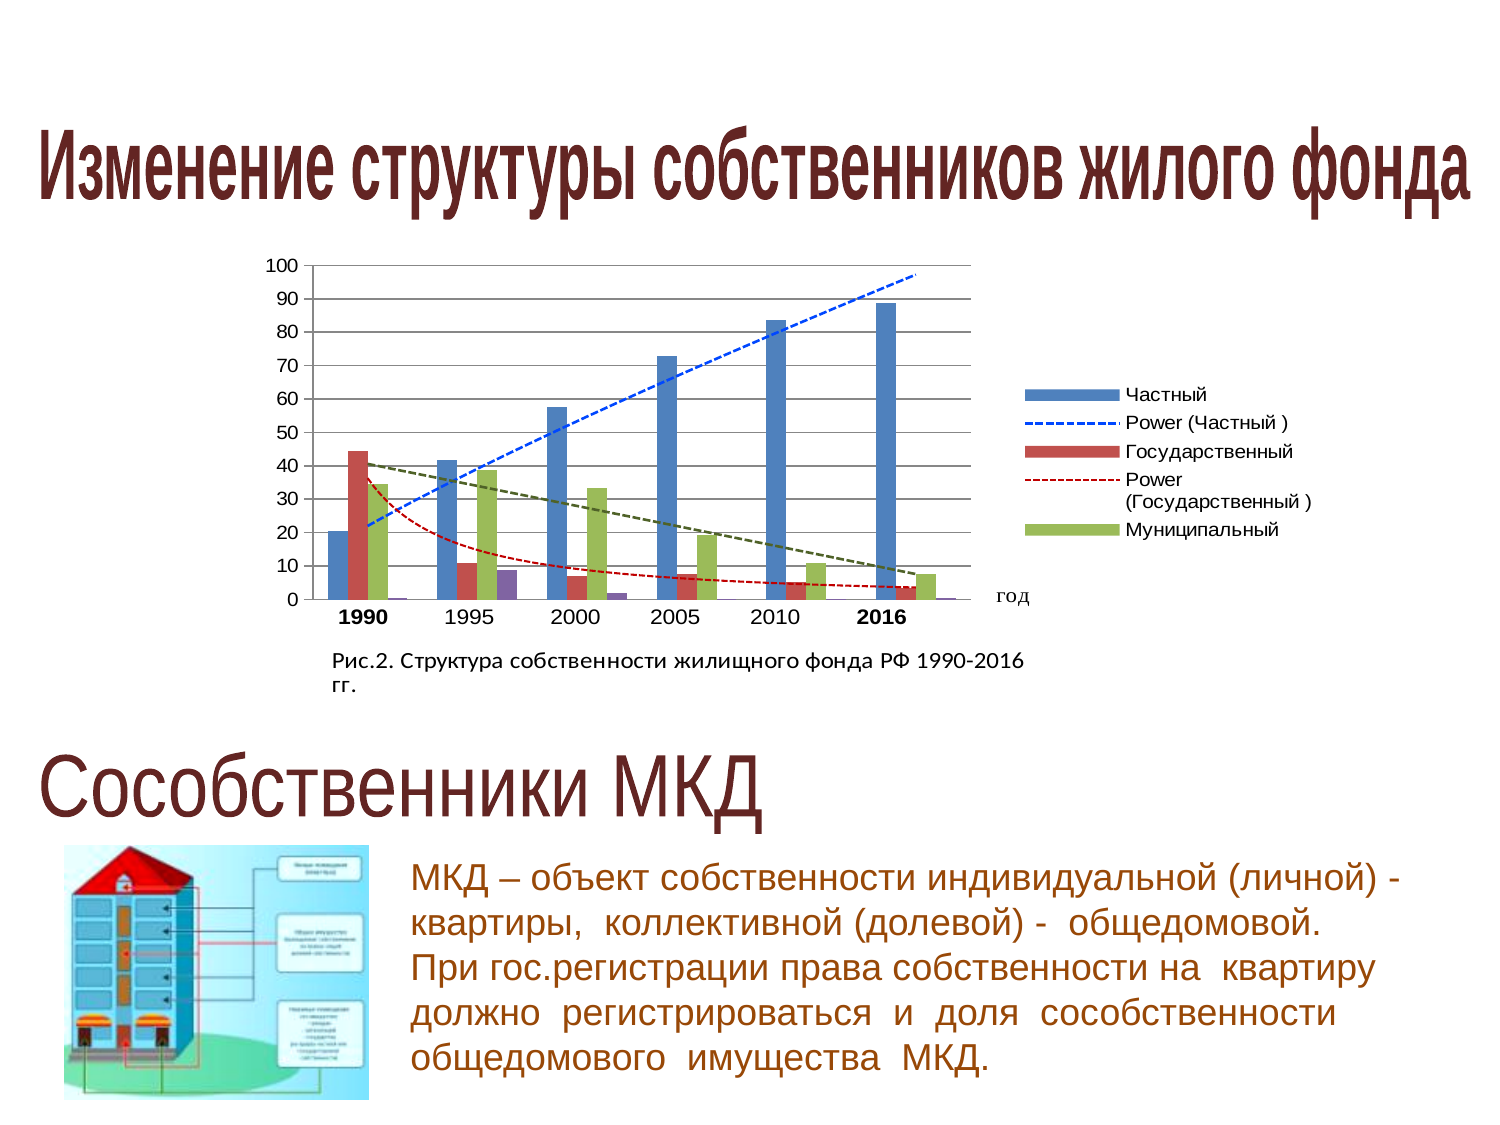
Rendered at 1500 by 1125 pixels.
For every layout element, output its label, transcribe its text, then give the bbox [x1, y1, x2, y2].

picture [64, 845, 370, 1101]
chart [241, 243, 1329, 693]
text_box МКД – объект собственности индивидуальной (личной) - квартиры, коллективной (долевой) - общедомовой. При гос.регистрации права собственности на квартиру должно регистрироваться и доля сособственности общедомового имущества МКД. [395, 845, 1447, 1086]
